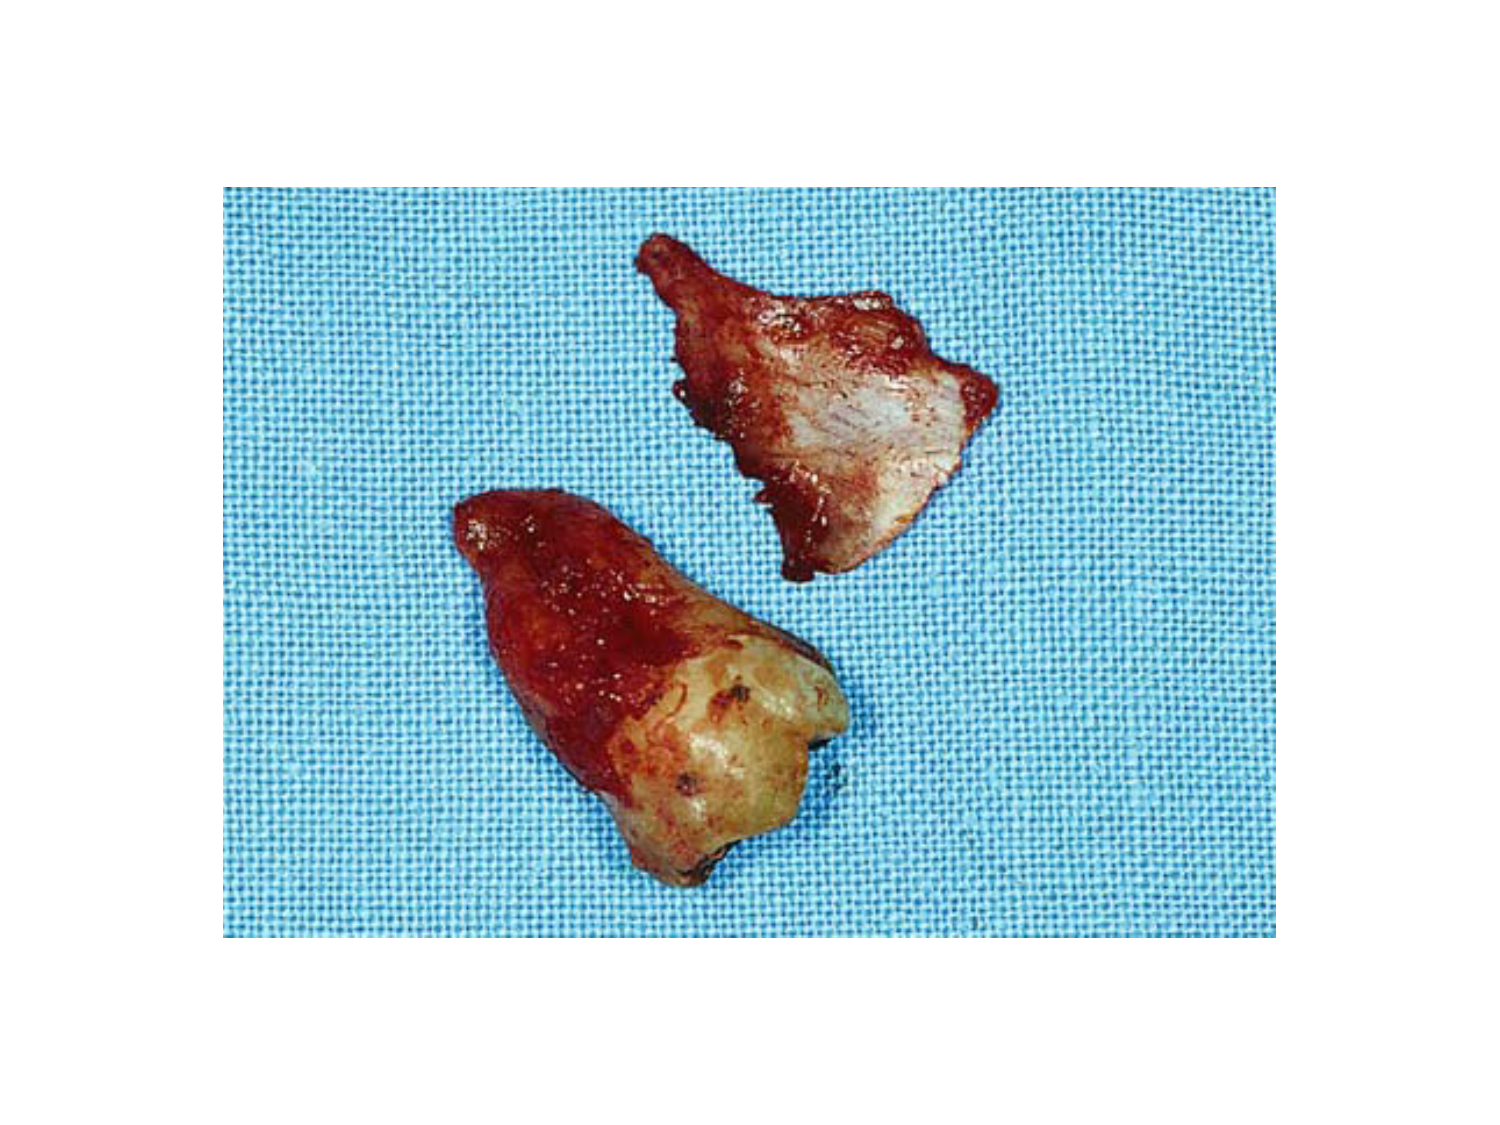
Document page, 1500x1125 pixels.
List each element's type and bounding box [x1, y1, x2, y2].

picture [223, 187, 1277, 938]
